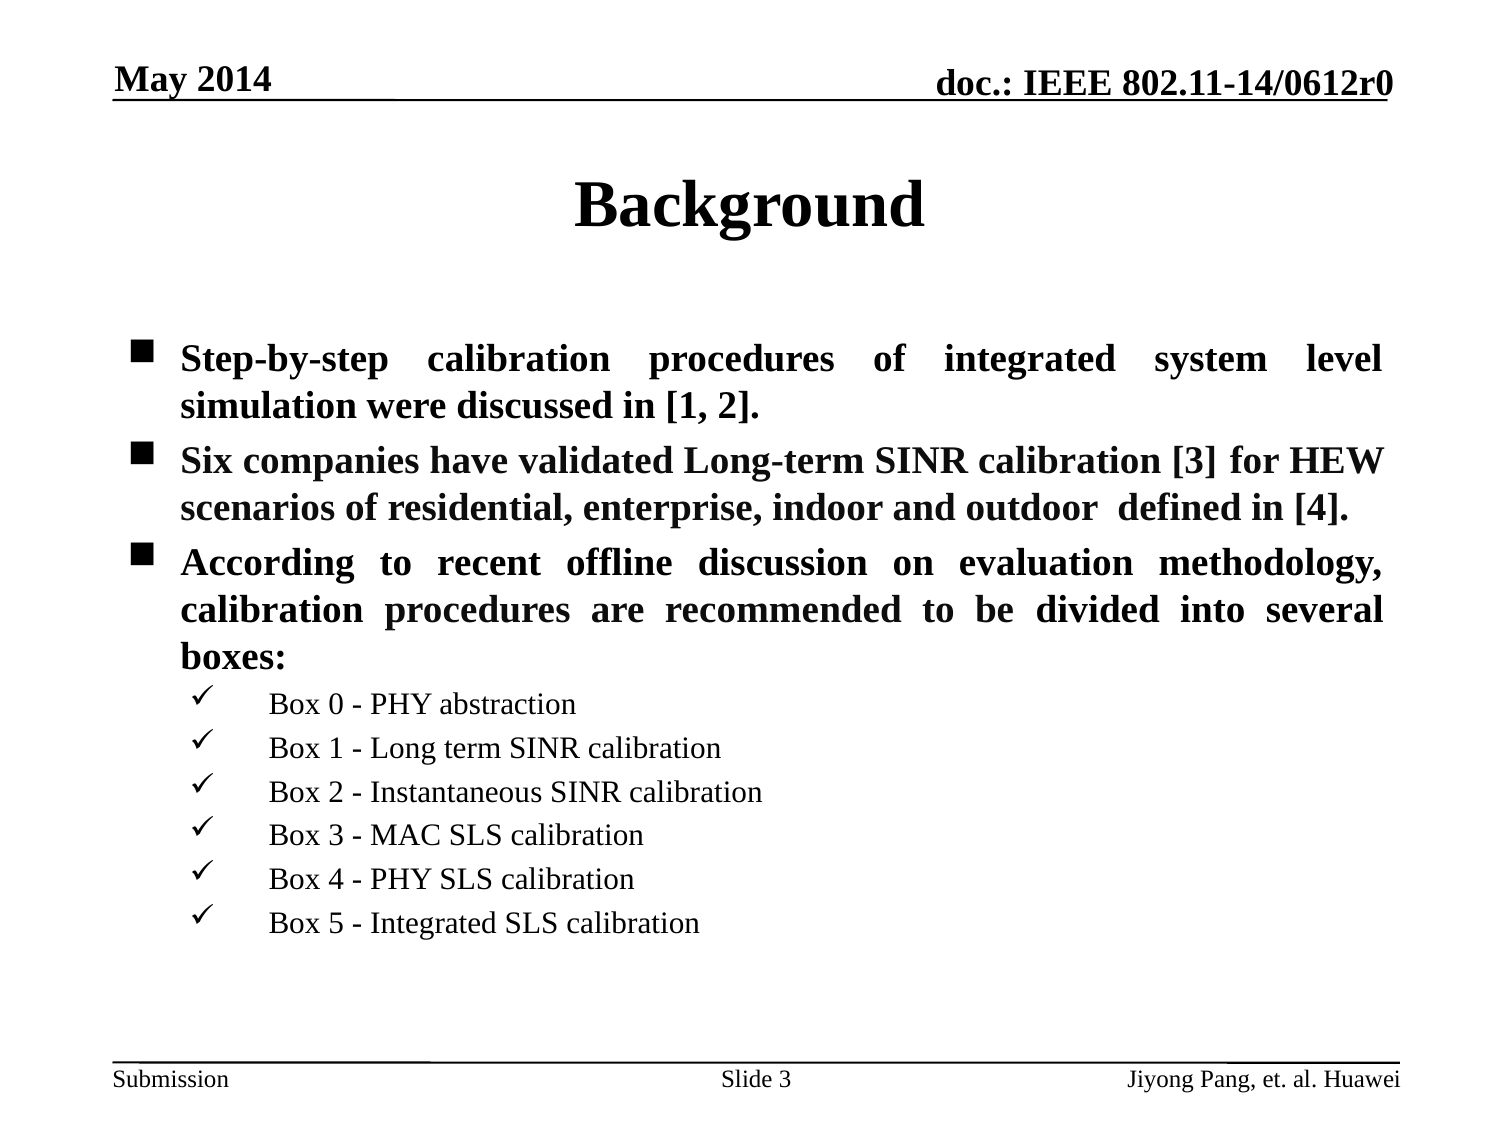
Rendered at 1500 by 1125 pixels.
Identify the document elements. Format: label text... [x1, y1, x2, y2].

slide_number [114, 54, 423, 100]
footer Jiyong Pang, et. al. Huawei [902, 1061, 1402, 1093]
slide_number Slide 3 [712, 1061, 800, 1123]
list Step-by-step calibration procedures of integrated system level simulation were discussed in [1, 2]. Six companies have validated Long-term SINR calibration [3] for HEW scenarios of residential, enterprise, indoor and outdoor defined in [4]. According to recent offline discussion on evaluation methodology, calibration procedures are recommended to be divided into several boxes: Box 0 - PHY abstraction Box 1 - Long term SINR calibration Box 2 - Instantaneous SINR calibration Box 3 - MAC SLS calibration Box 4 - PHY SLS calibration Box 5 - Integrated SLS calibration [112, 324, 1400, 1000]
title Background [112, 112, 1388, 288]
